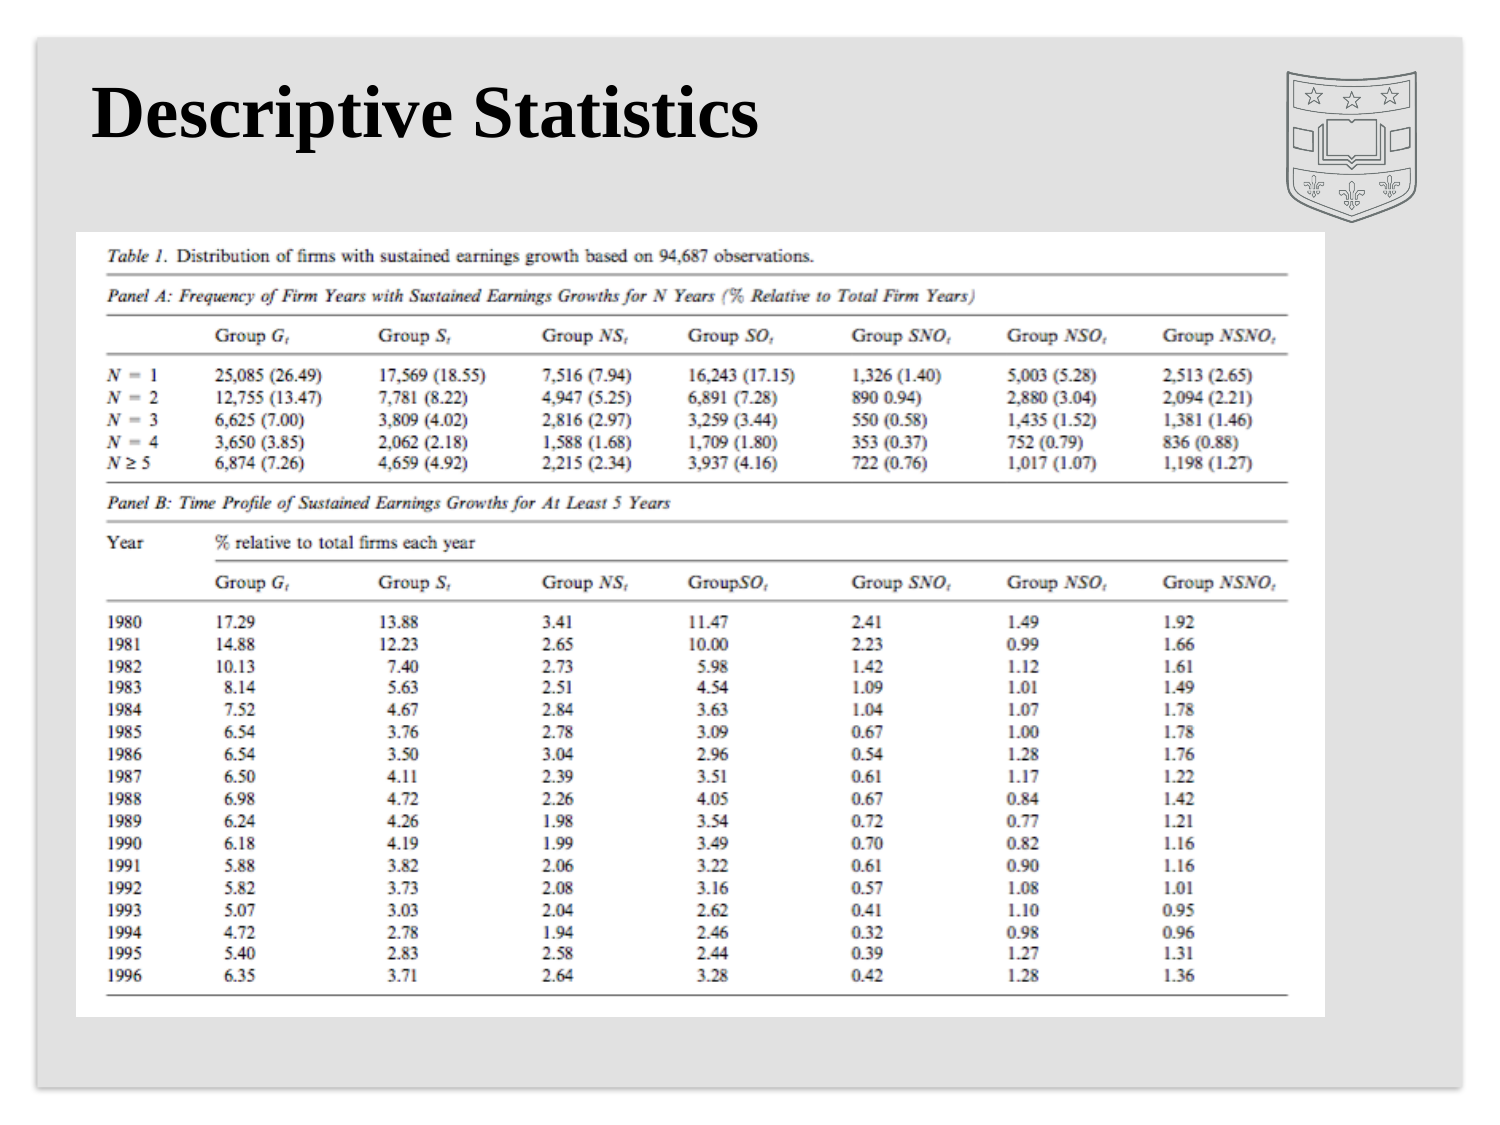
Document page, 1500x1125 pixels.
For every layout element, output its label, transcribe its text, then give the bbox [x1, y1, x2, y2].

title Descriptive Statistics [76, 71, 1264, 231]
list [76, 232, 1325, 1017]
picture [1286, 71, 1417, 223]
